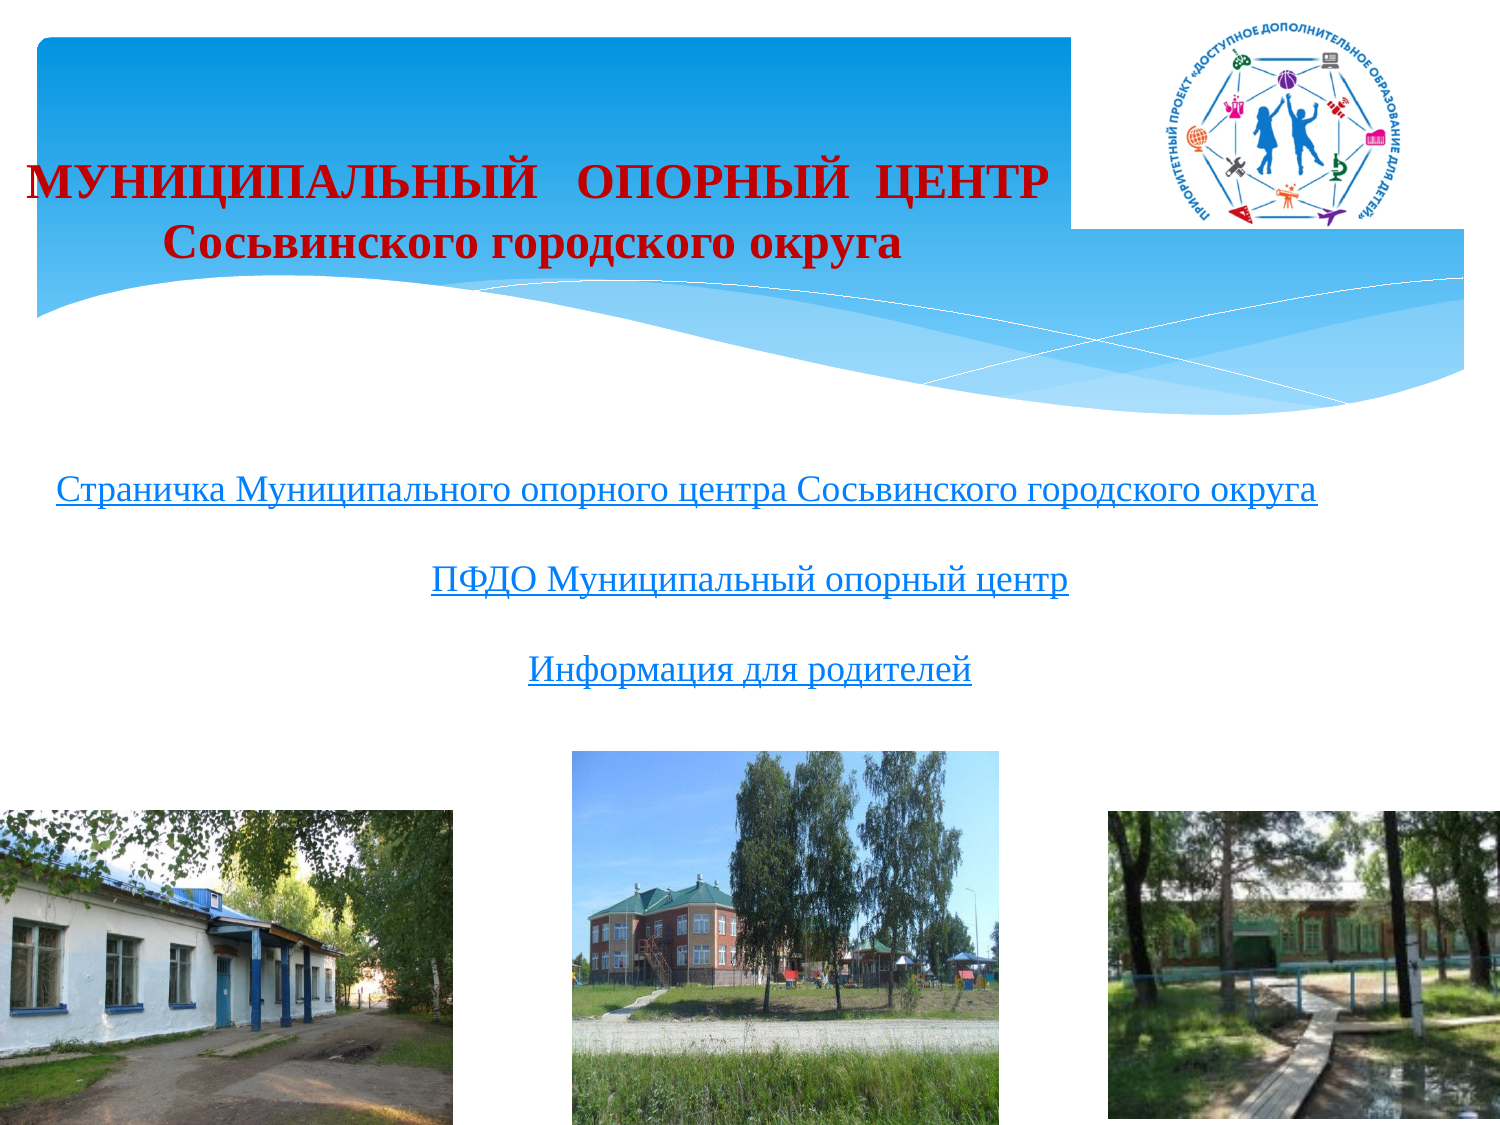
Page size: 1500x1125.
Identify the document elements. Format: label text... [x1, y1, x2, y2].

title МУНИЦИПАЛЬНЫЙ ОПОРНЫЙ ЦЕНТР Сосьвинского городского округа [6, 55, 1072, 362]
picture [1107, 811, 1500, 1119]
picture [0, 810, 453, 1125]
text_box Страничка Муниципального опорного центра Сосьвинского городского округа ПФДО Муниципальный опорный центр Информация для родителей [41, 456, 1459, 697]
picture [572, 751, 999, 1125]
picture [1071, 18, 1494, 229]
